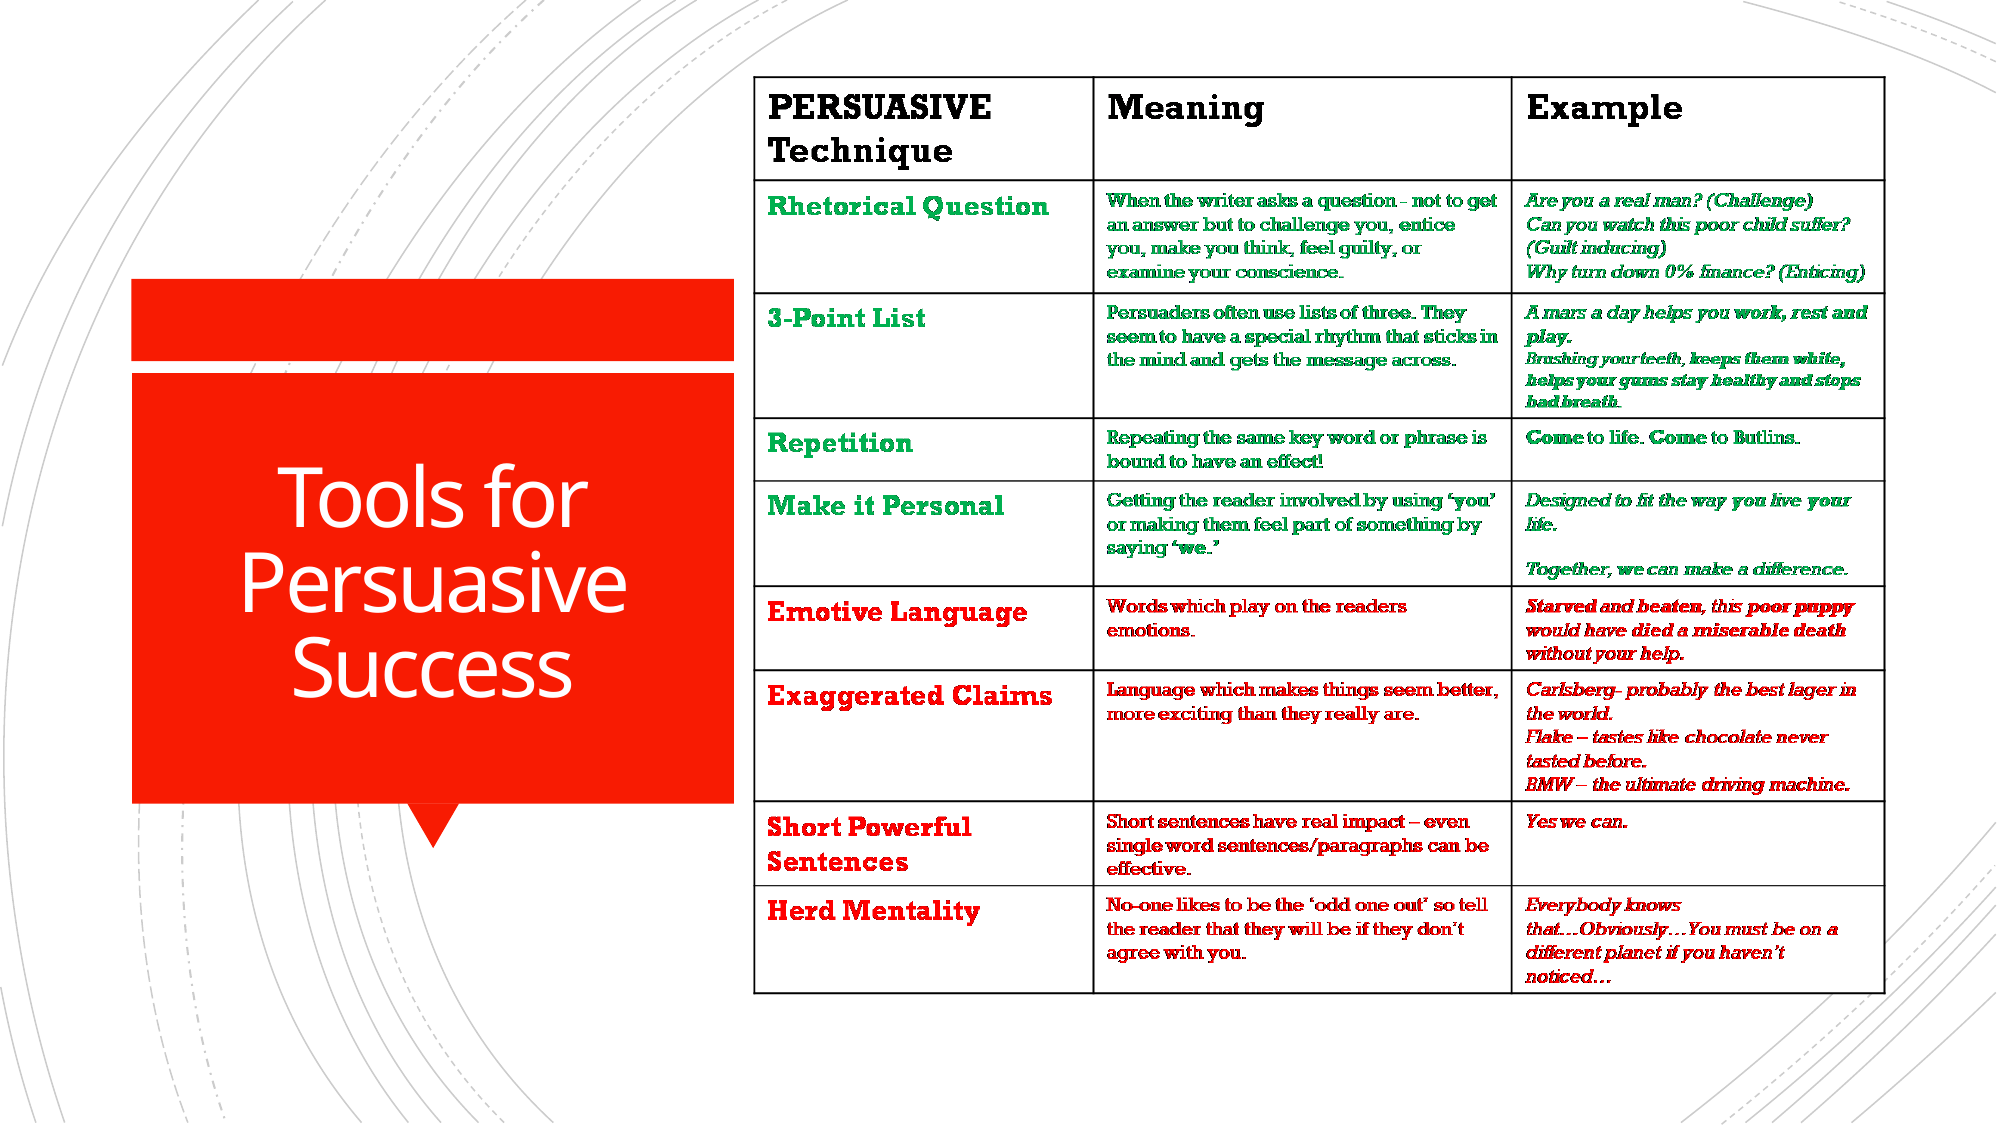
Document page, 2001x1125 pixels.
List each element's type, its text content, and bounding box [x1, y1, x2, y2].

title Tools for Persuasive Success [145, 385, 720, 789]
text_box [743, 65, 1892, 1024]
